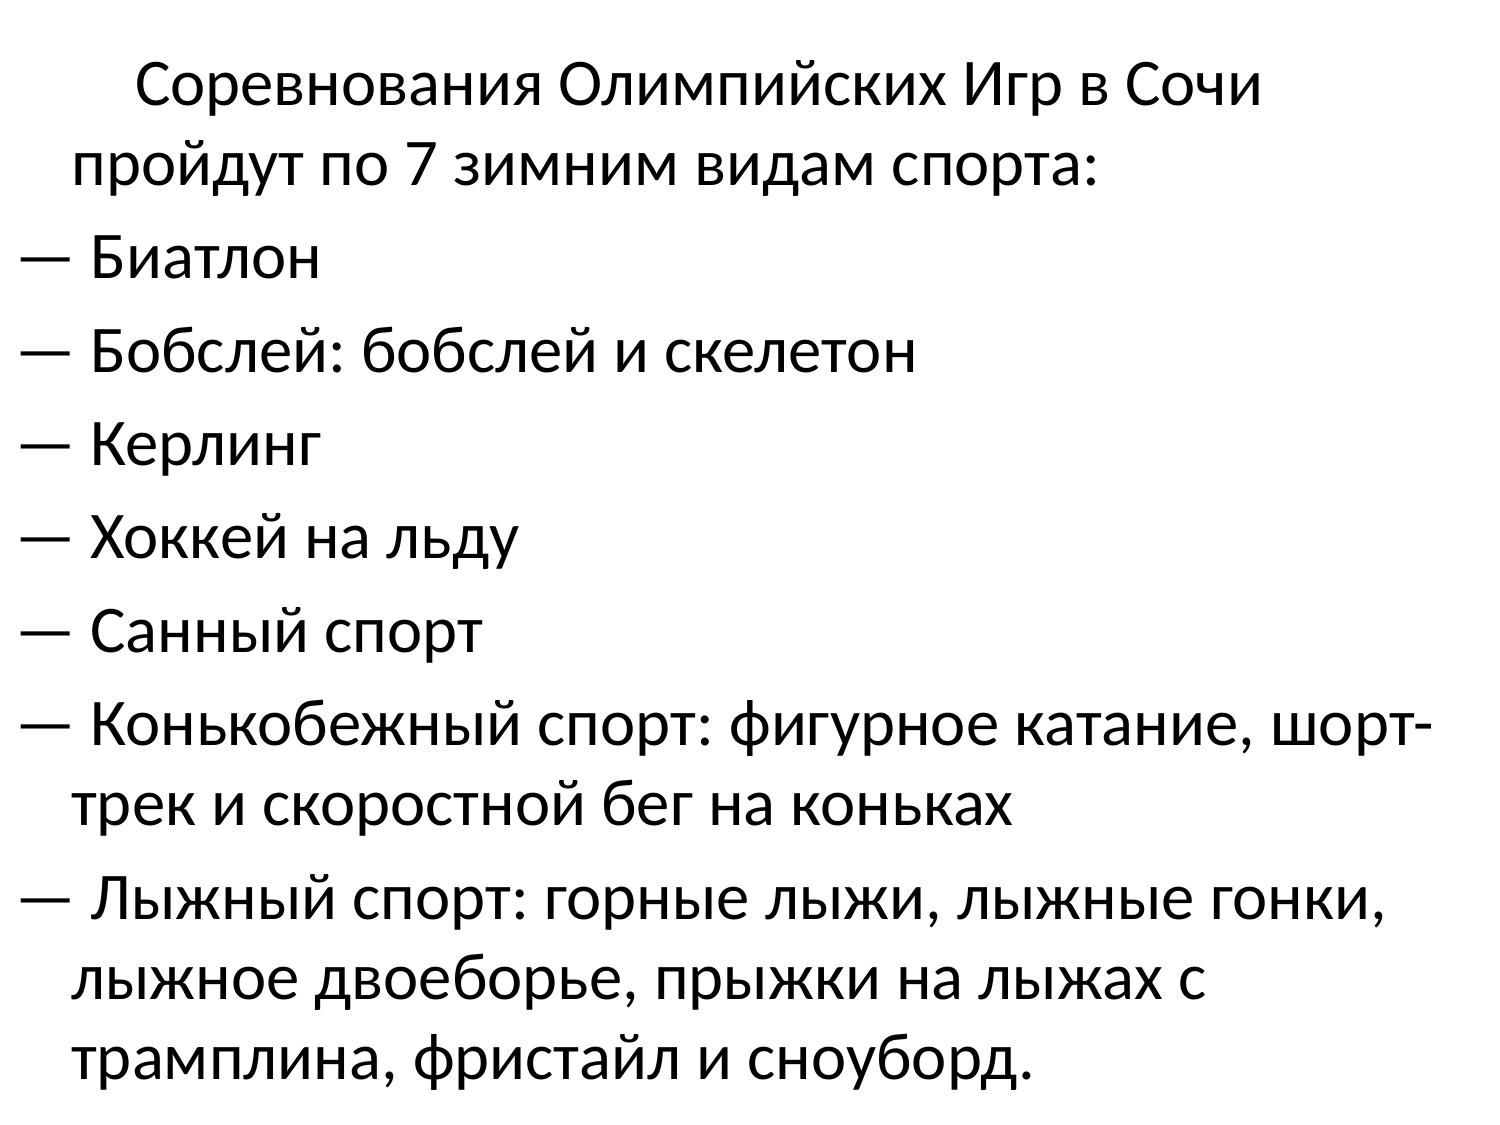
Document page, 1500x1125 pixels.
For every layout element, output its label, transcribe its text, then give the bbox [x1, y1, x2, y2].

list Соревнования Олимпийских Игр в Сочи пройдут по 7 зимним видам спорта: — Биатлон — Бобслей: бобслей и скелетон — Керлинг — Хоккей на льду — Санный спорт — Конькобежный спорт: фигурное катание, шорт-трек и скоростной бег на коньках — Лыжный спорт: горные лыжи, лыжные гонки, лыжное двоеборье, прыжки на лыжах с трамплина, фристайл и сноуборд. [0, 30, 1500, 1125]
